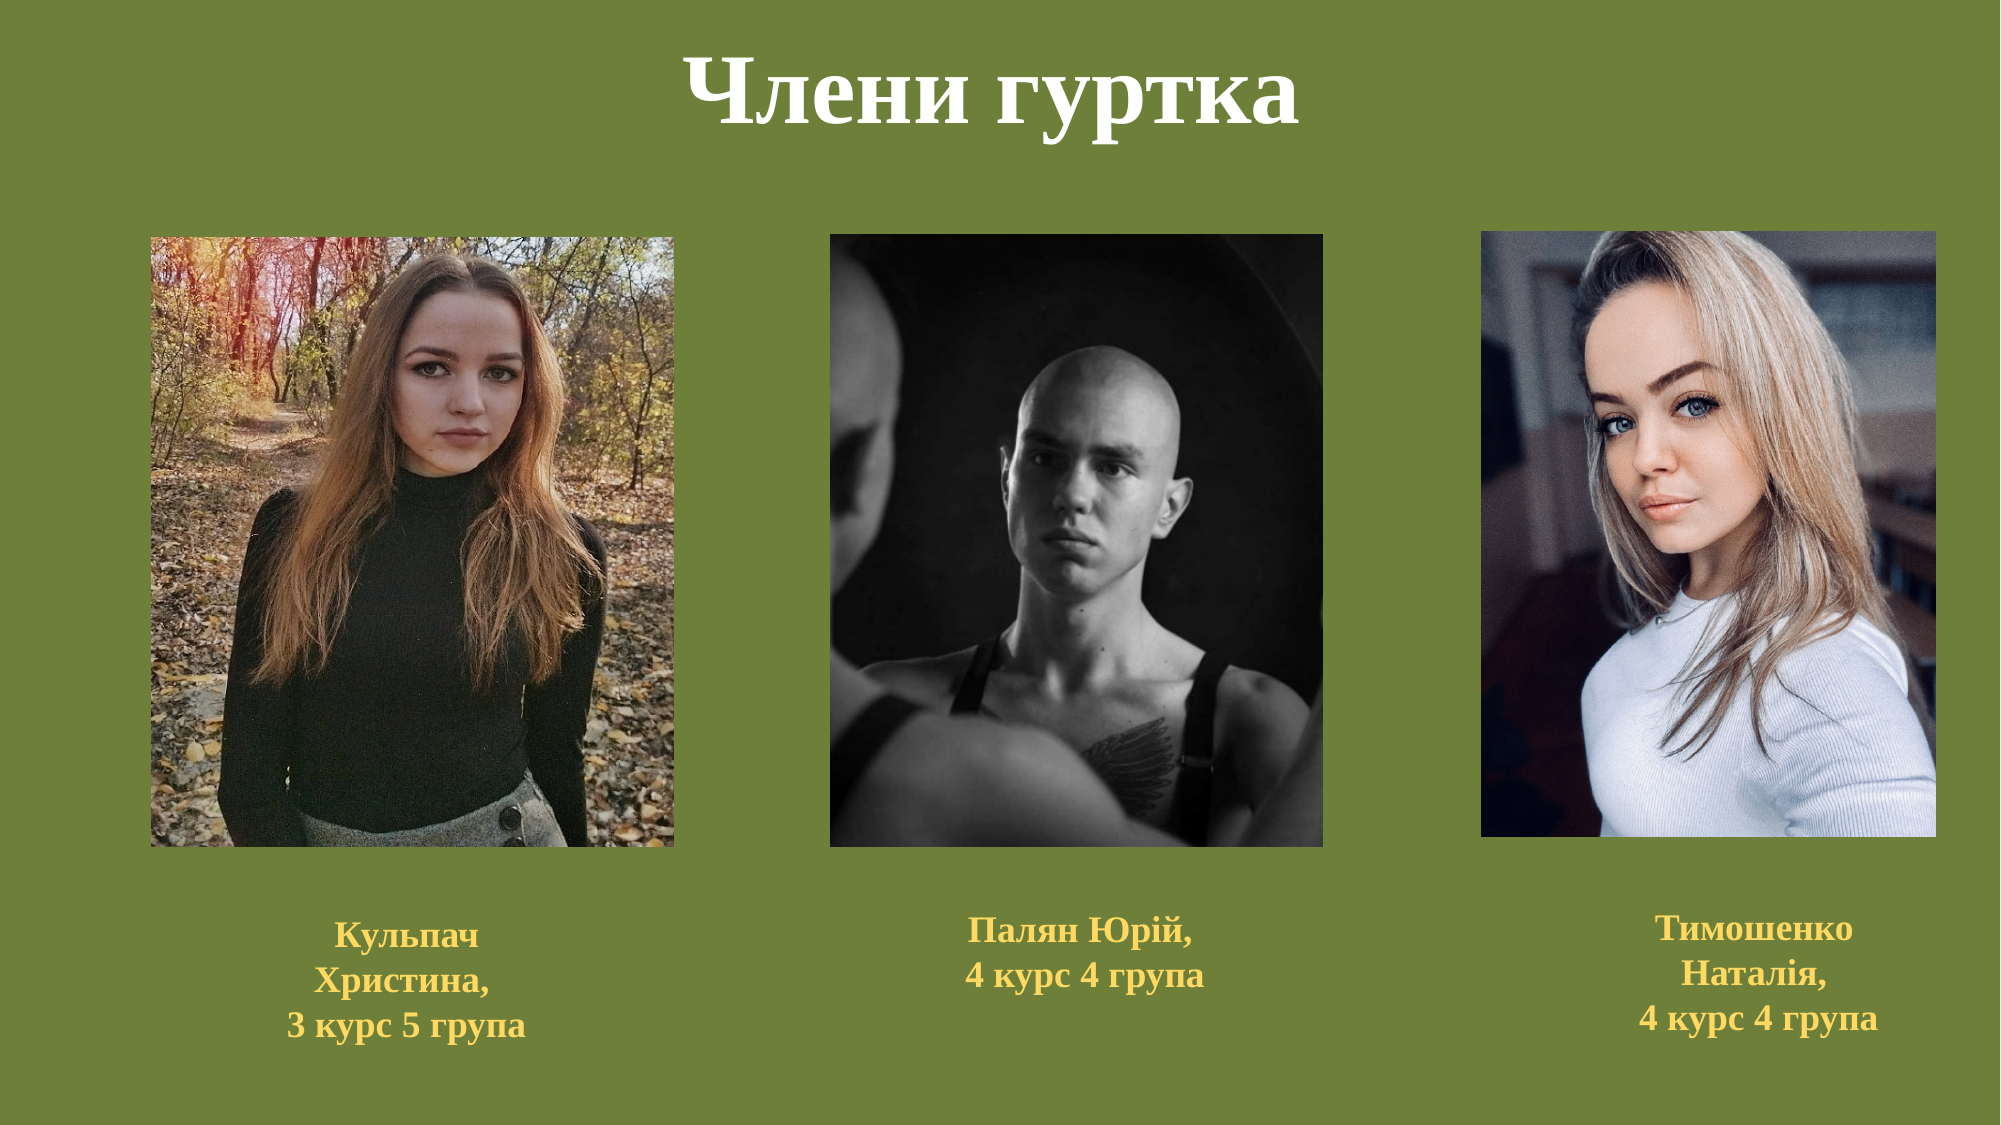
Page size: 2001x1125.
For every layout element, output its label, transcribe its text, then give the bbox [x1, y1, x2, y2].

picture [151, 237, 675, 848]
picture [829, 234, 1323, 848]
title Члени гуртка [128, 16, 1854, 234]
text_box Палян Юрій, 4 курс 4 група [934, 897, 1227, 1002]
text_box Кульпач Христина, 3 курс 5 група [260, 902, 553, 1052]
text_box Тимошенко Наталія, 4 курс 4 група [1608, 895, 1900, 1046]
picture [1481, 231, 1936, 837]
